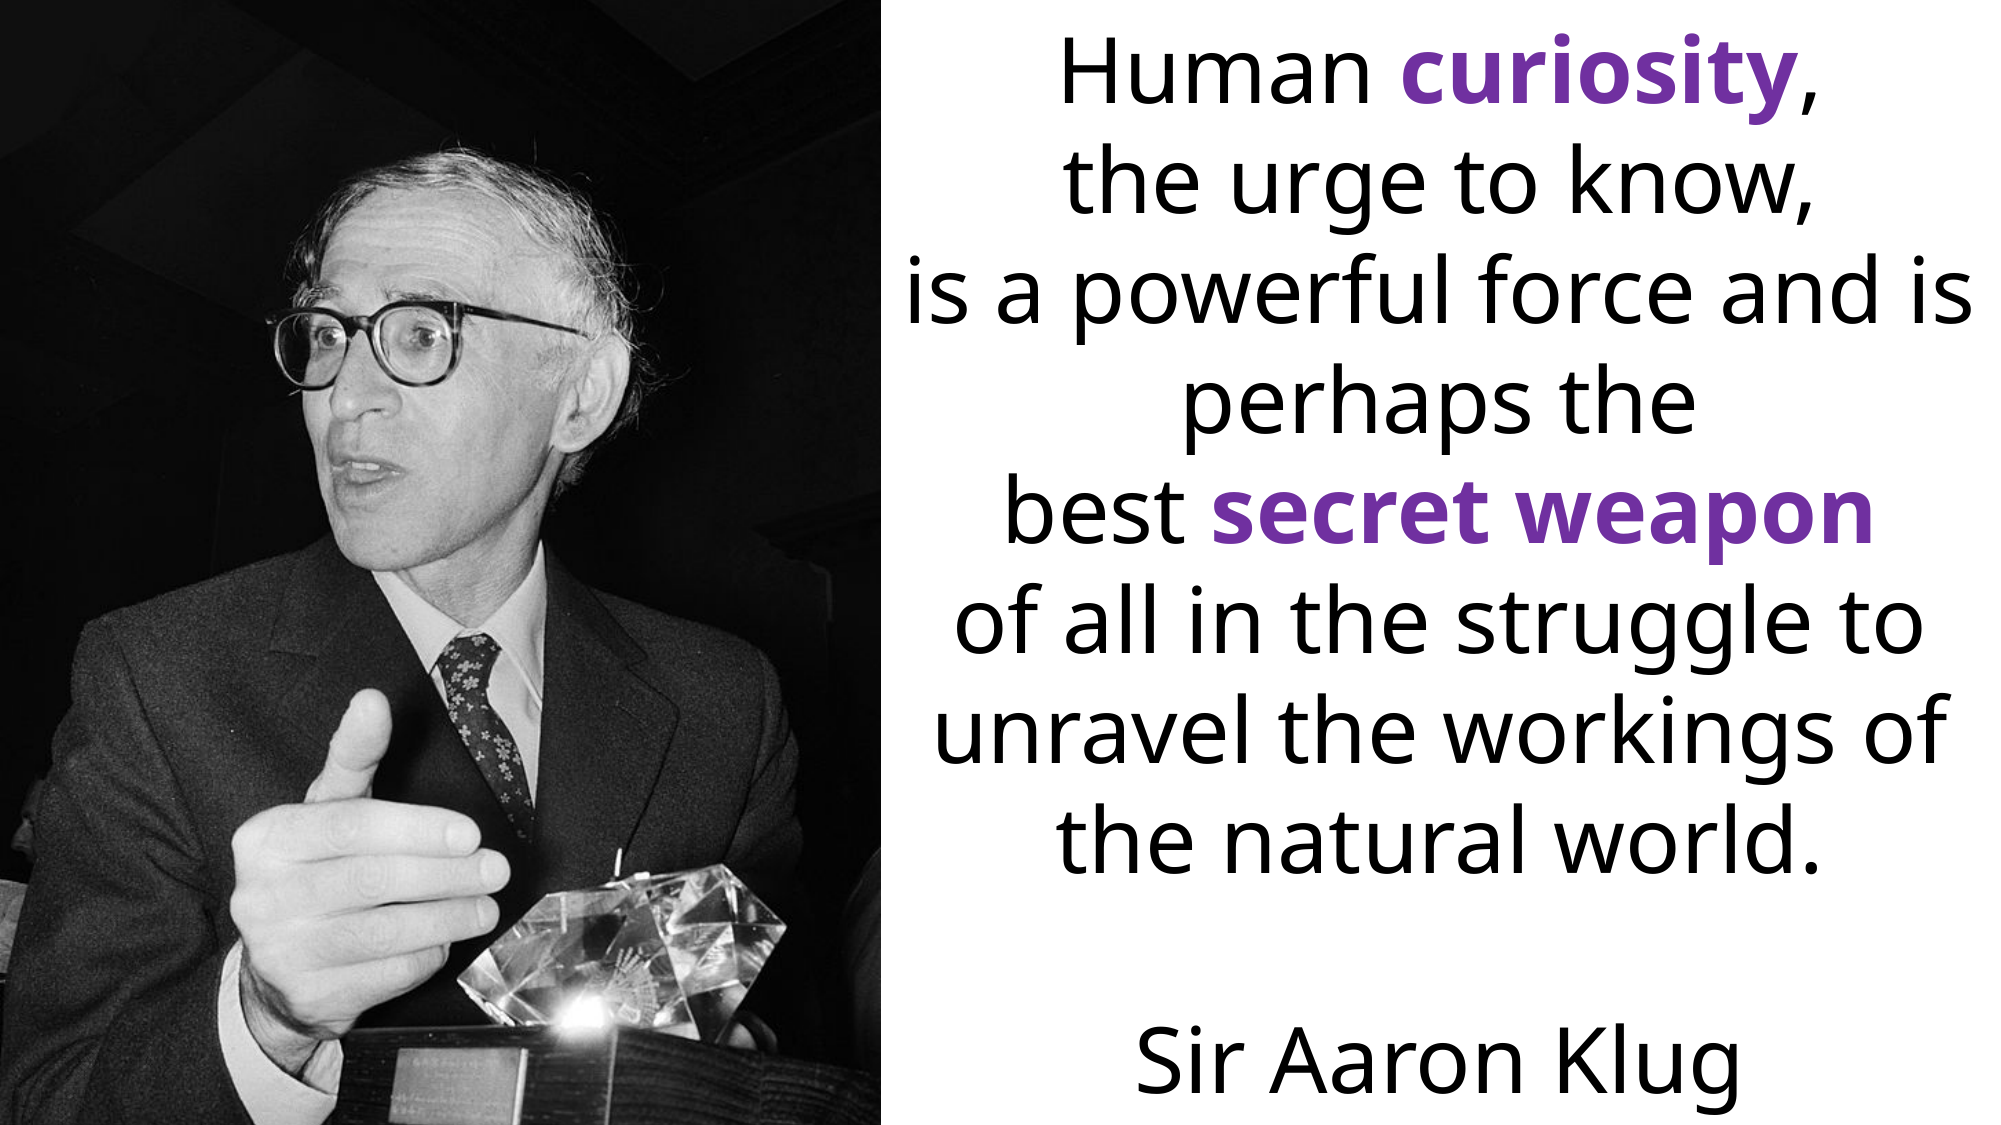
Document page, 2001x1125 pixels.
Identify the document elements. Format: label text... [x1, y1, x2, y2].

text_box Human curiosity, the urge to know, is a powerful force and is perhaps the best secret weapon of all in the struggle to unravel the workings of the natural world. Sir Aaron Klug [881, 4, 2000, 1120]
picture [0, 0, 881, 1125]
